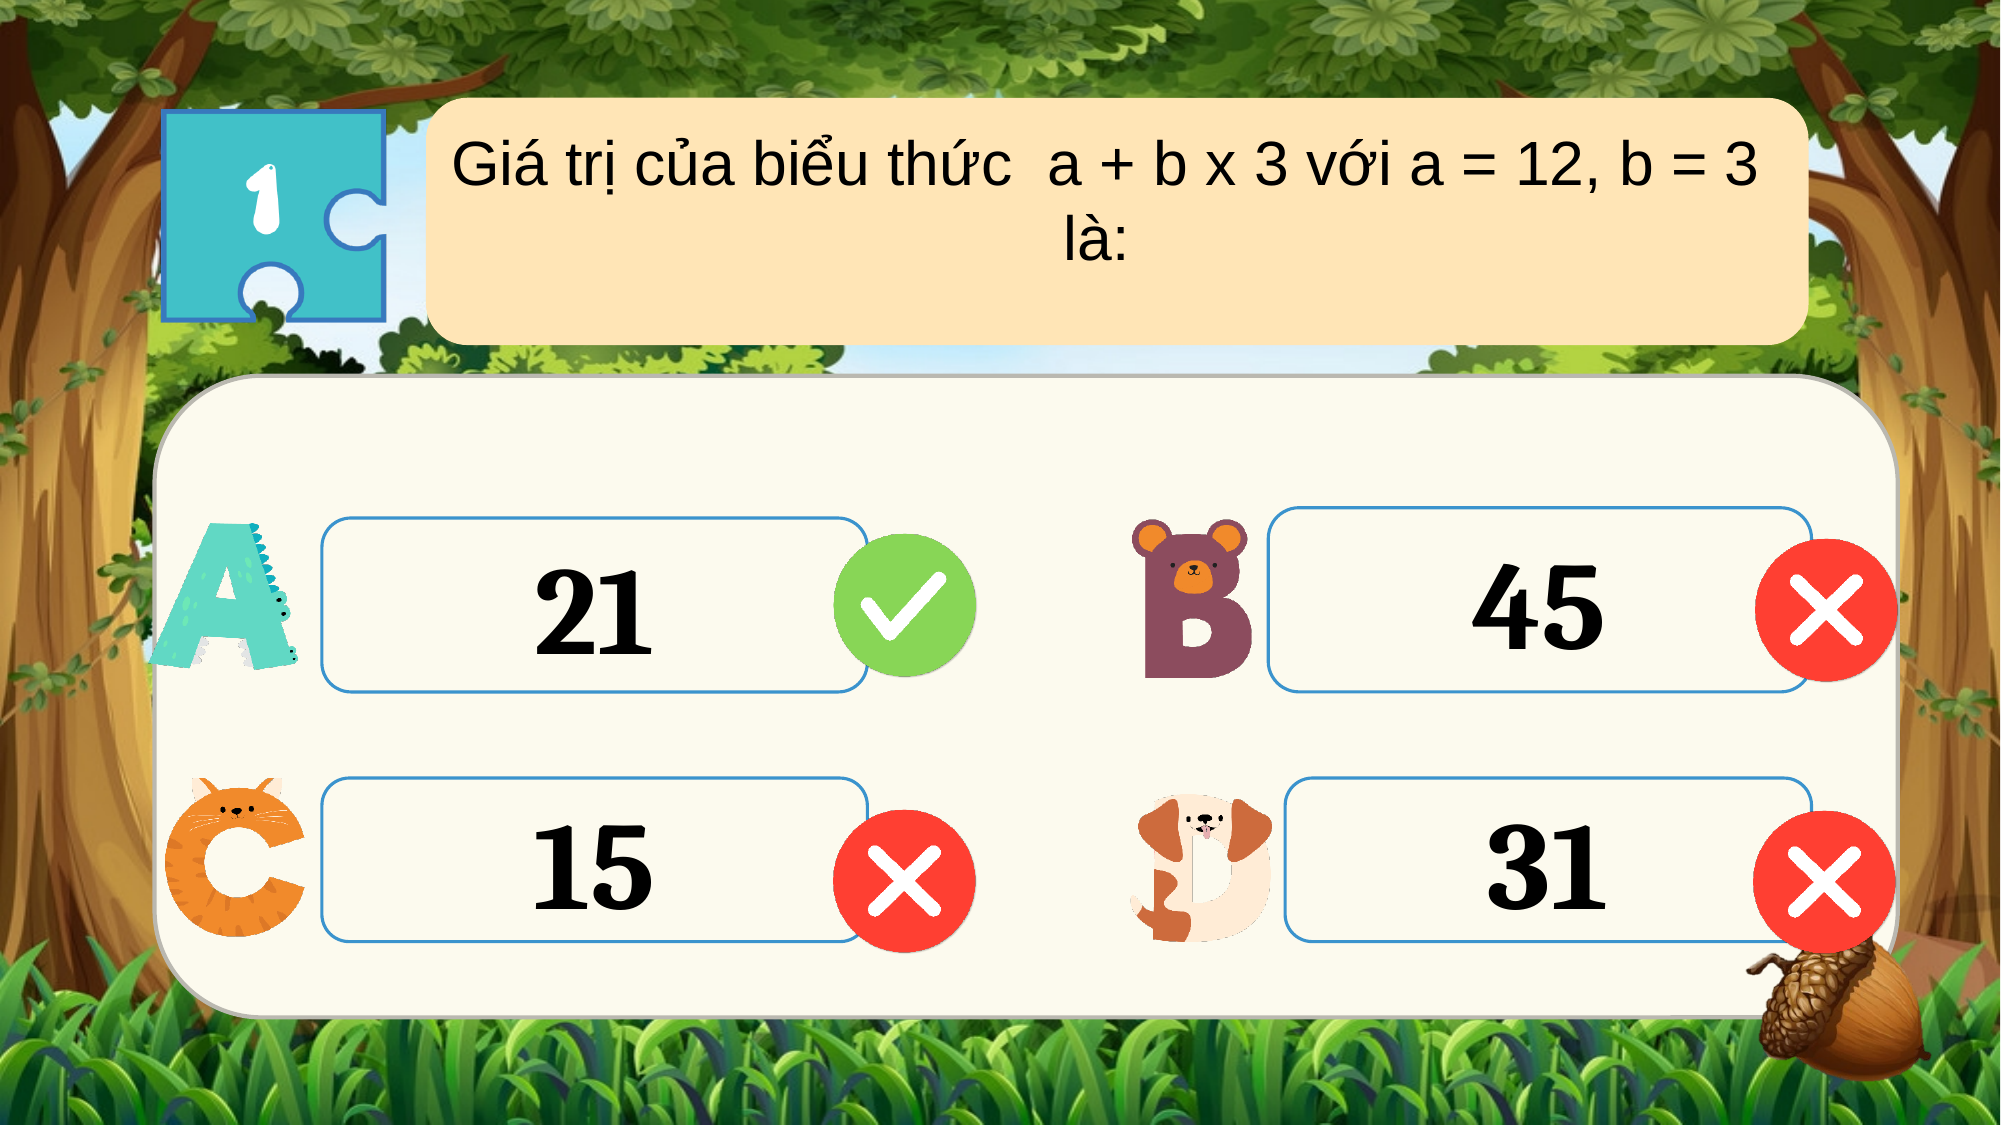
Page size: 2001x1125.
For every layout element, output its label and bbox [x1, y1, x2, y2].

text_box [152, 373, 1900, 1020]
text_box [147, 507, 868, 693]
text_box [425, 97, 1809, 346]
picture [0, 0, 2001, 1125]
text_box [1110, 507, 1812, 693]
text_box [1127, 777, 1812, 942]
text_box [154, 777, 868, 942]
